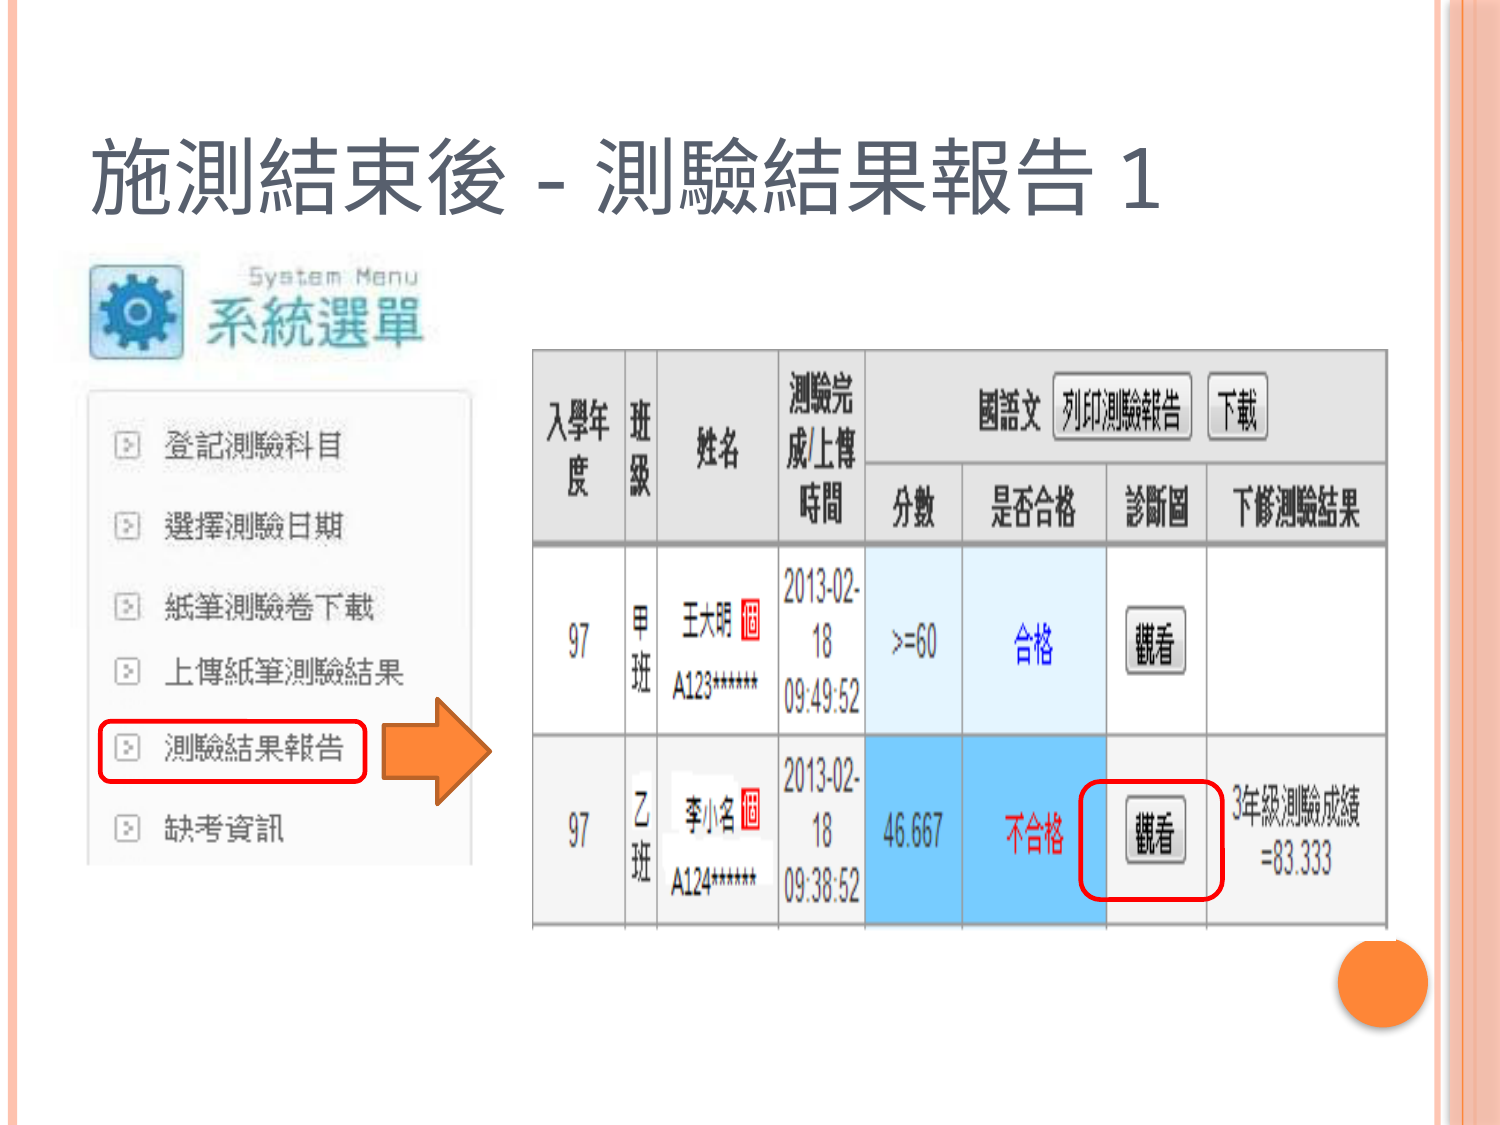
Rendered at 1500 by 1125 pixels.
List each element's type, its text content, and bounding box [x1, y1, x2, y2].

picture [52, 243, 1397, 941]
title 施測結束後-測驗結果報告1 [75, 45, 1300, 233]
